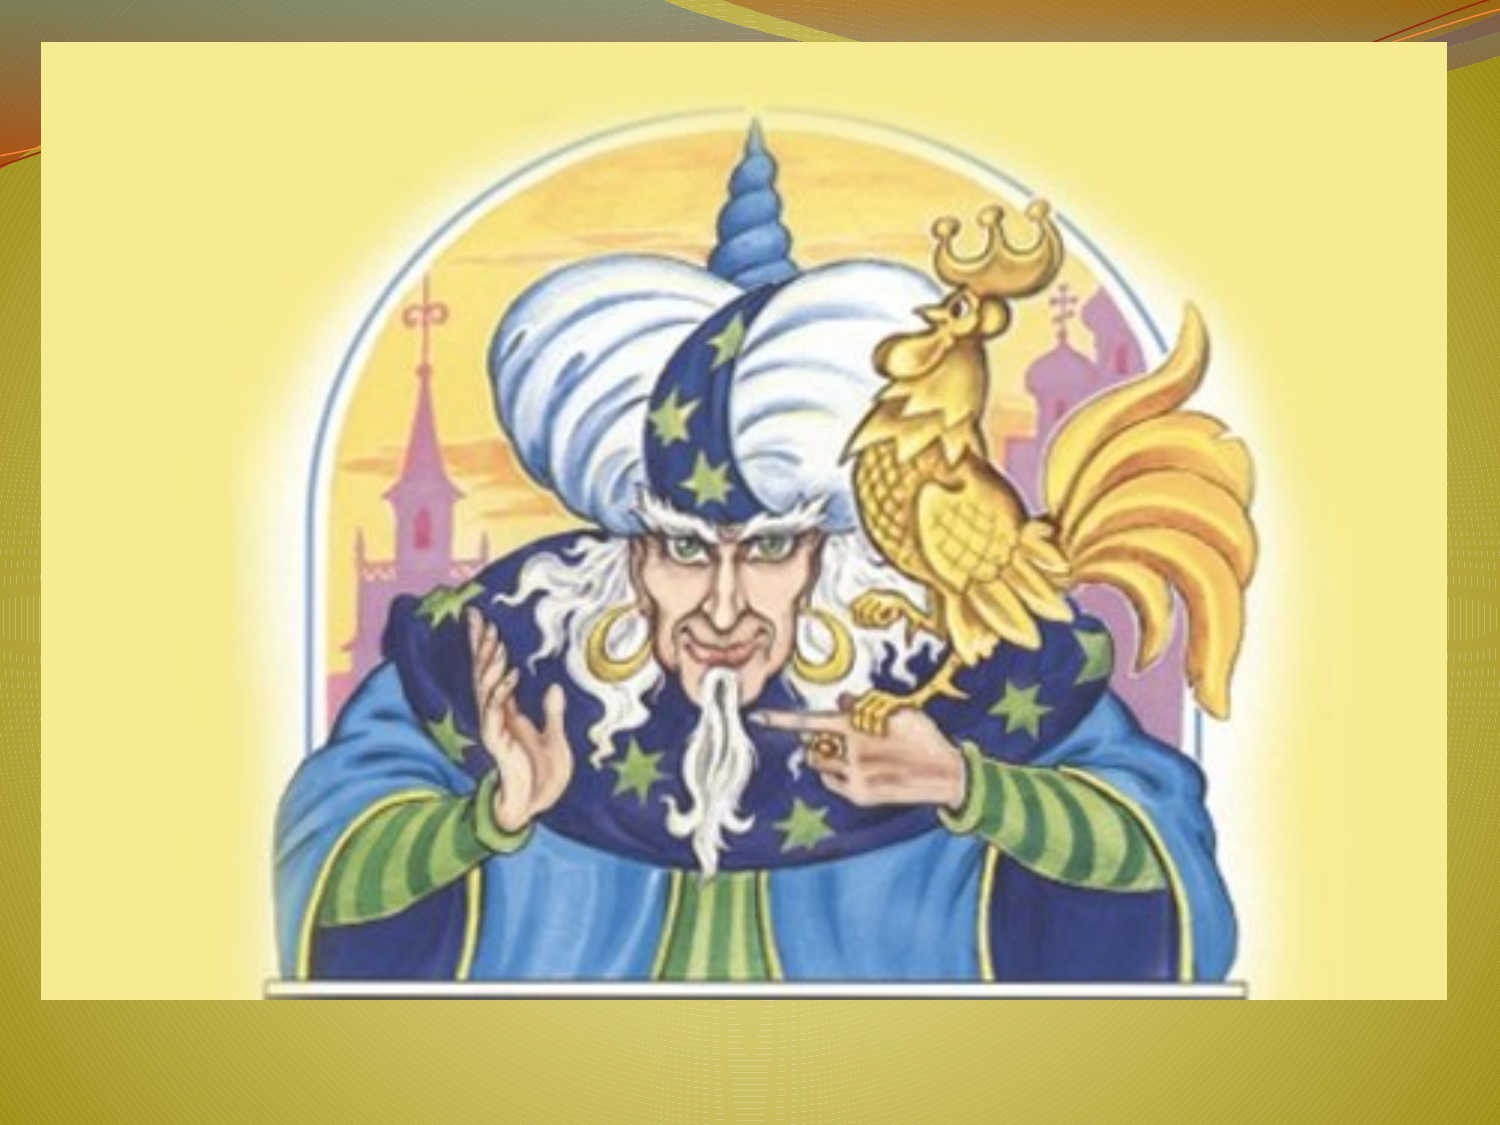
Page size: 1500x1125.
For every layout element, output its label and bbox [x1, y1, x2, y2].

picture [41, 42, 1447, 1000]
